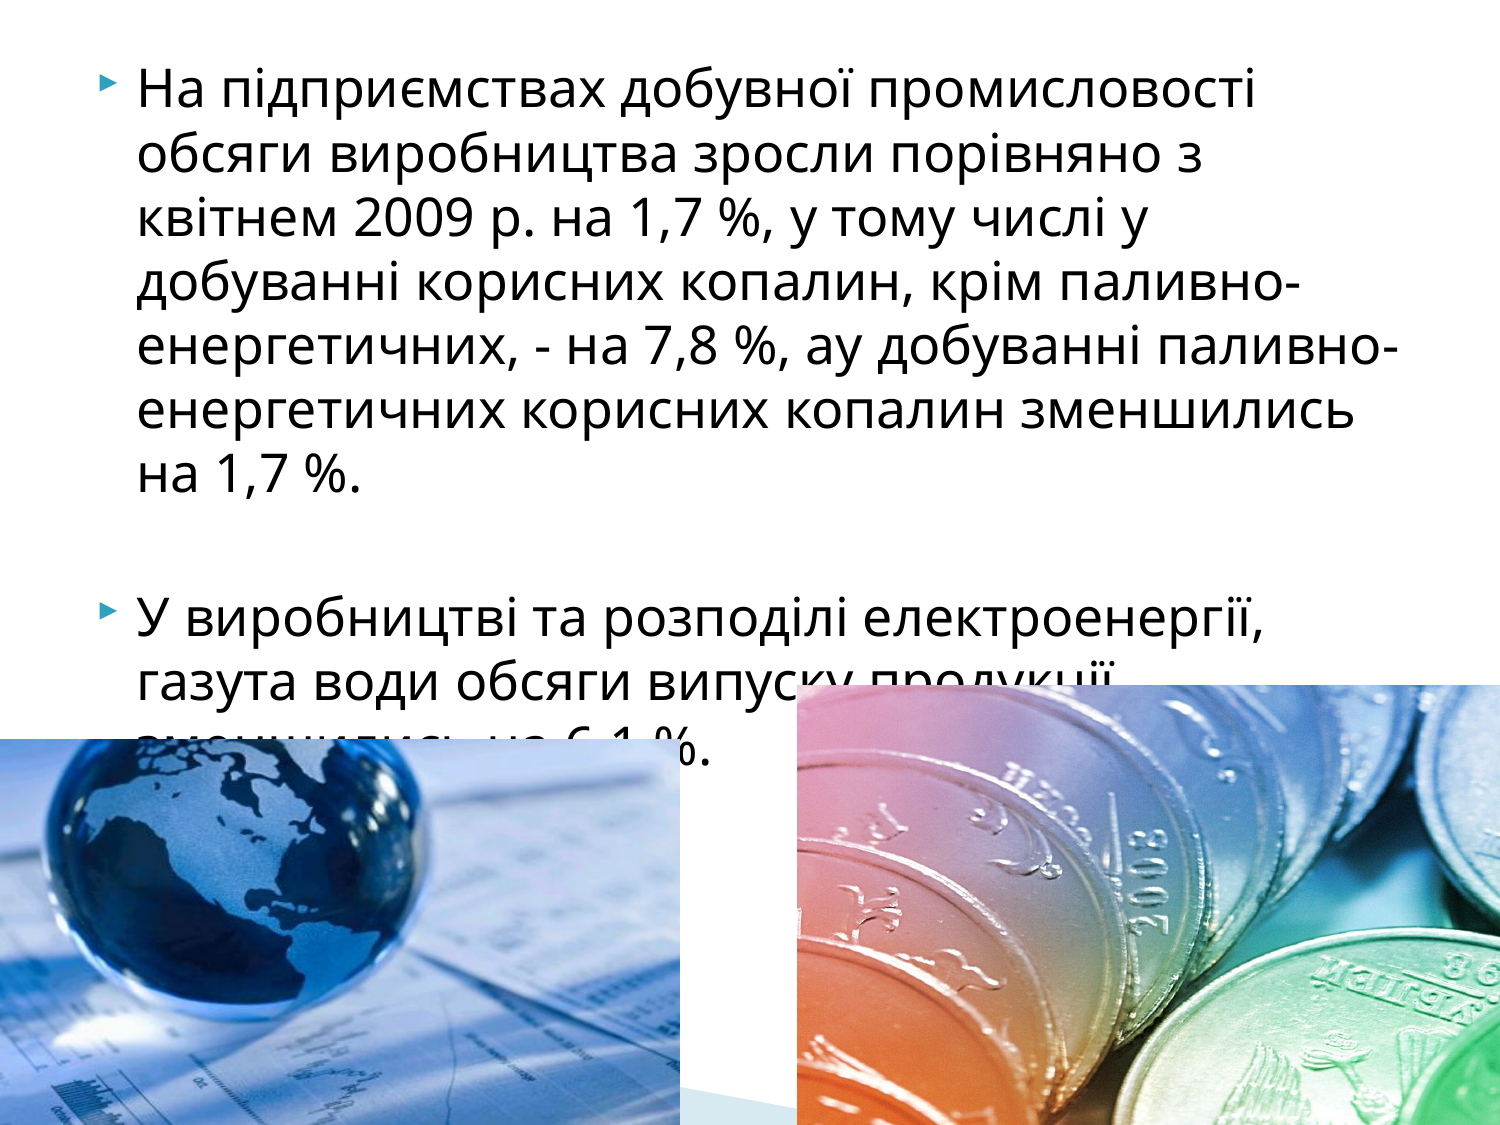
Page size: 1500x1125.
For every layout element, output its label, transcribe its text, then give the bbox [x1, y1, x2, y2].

picture [796, 685, 1500, 1125]
picture [0, 739, 680, 1125]
list На підприємствах добувної промисловості обсяги виробництва зросли порівняно з квітнем 2009 р. на 1,7 %, у тому числі у добуванні корисних копалин, крім паливно-енергетичних, - на 7,8 %, ау добуванні паливно-енергетичних корисних копалин зменшились на 1,7 %. У виробництві та розподілі електроенергії, газута води обсяги випуску продукції зменшились на 6,1 %. [64, 47, 1415, 790]
